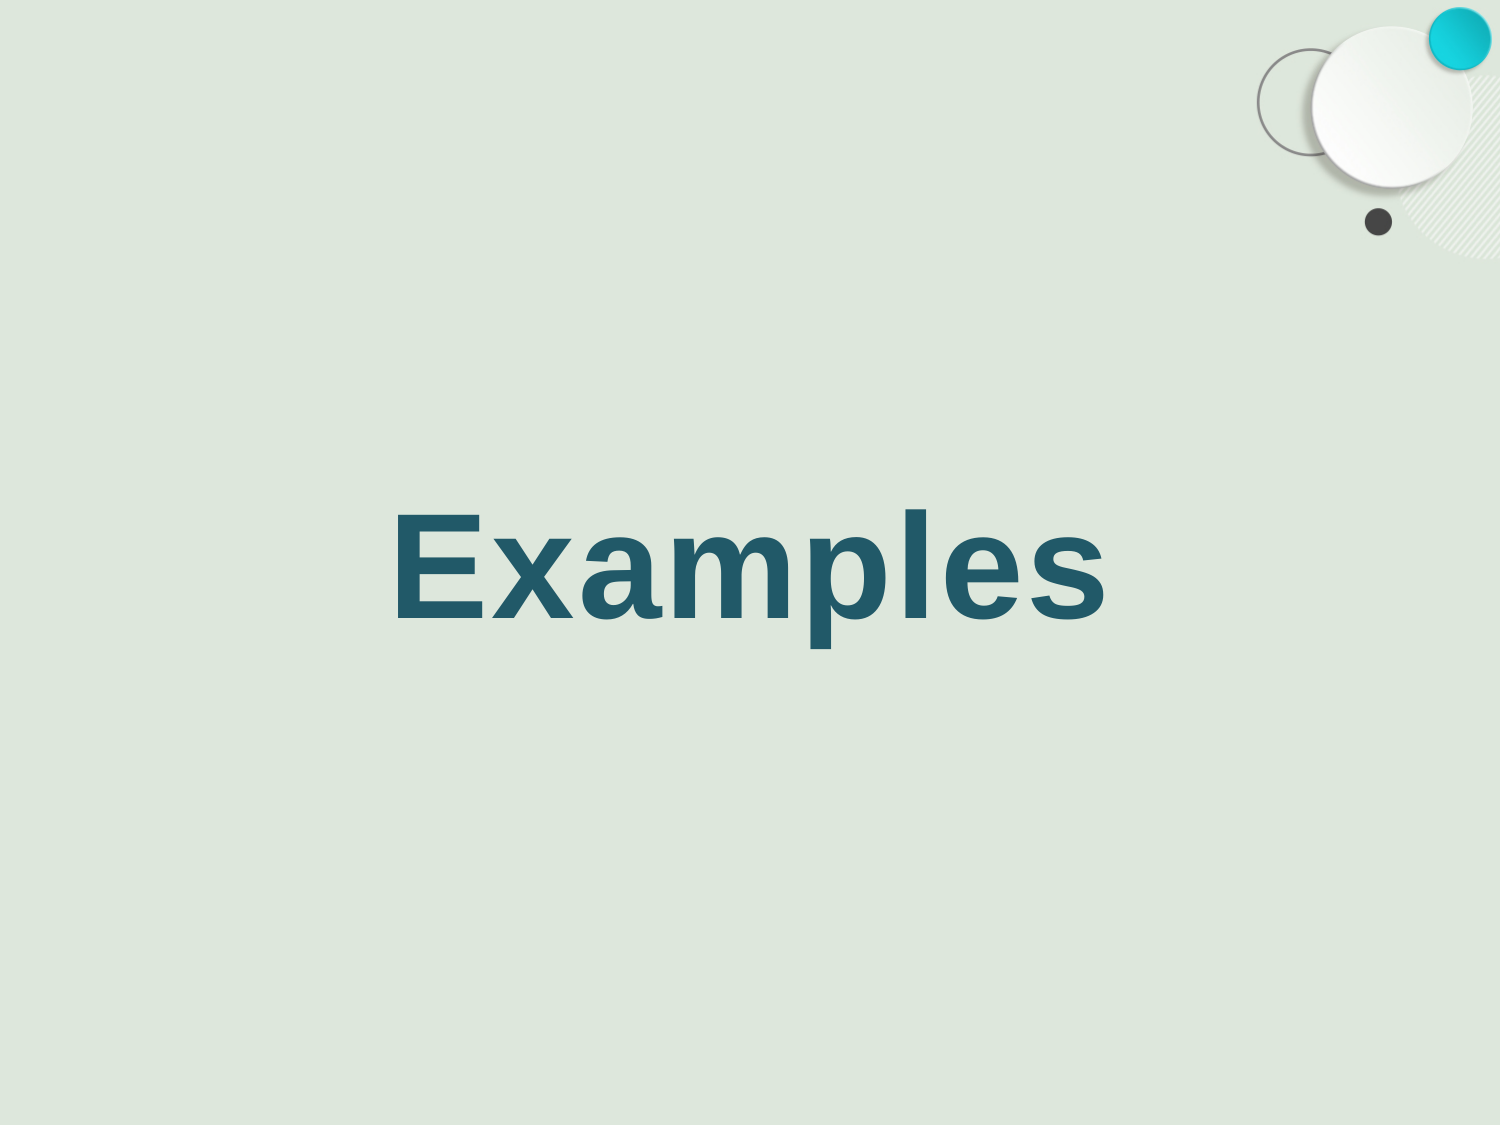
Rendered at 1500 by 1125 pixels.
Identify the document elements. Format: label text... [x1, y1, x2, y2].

picture [0, 0, 1500, 1125]
list Examples [75, 537, 1425, 614]
